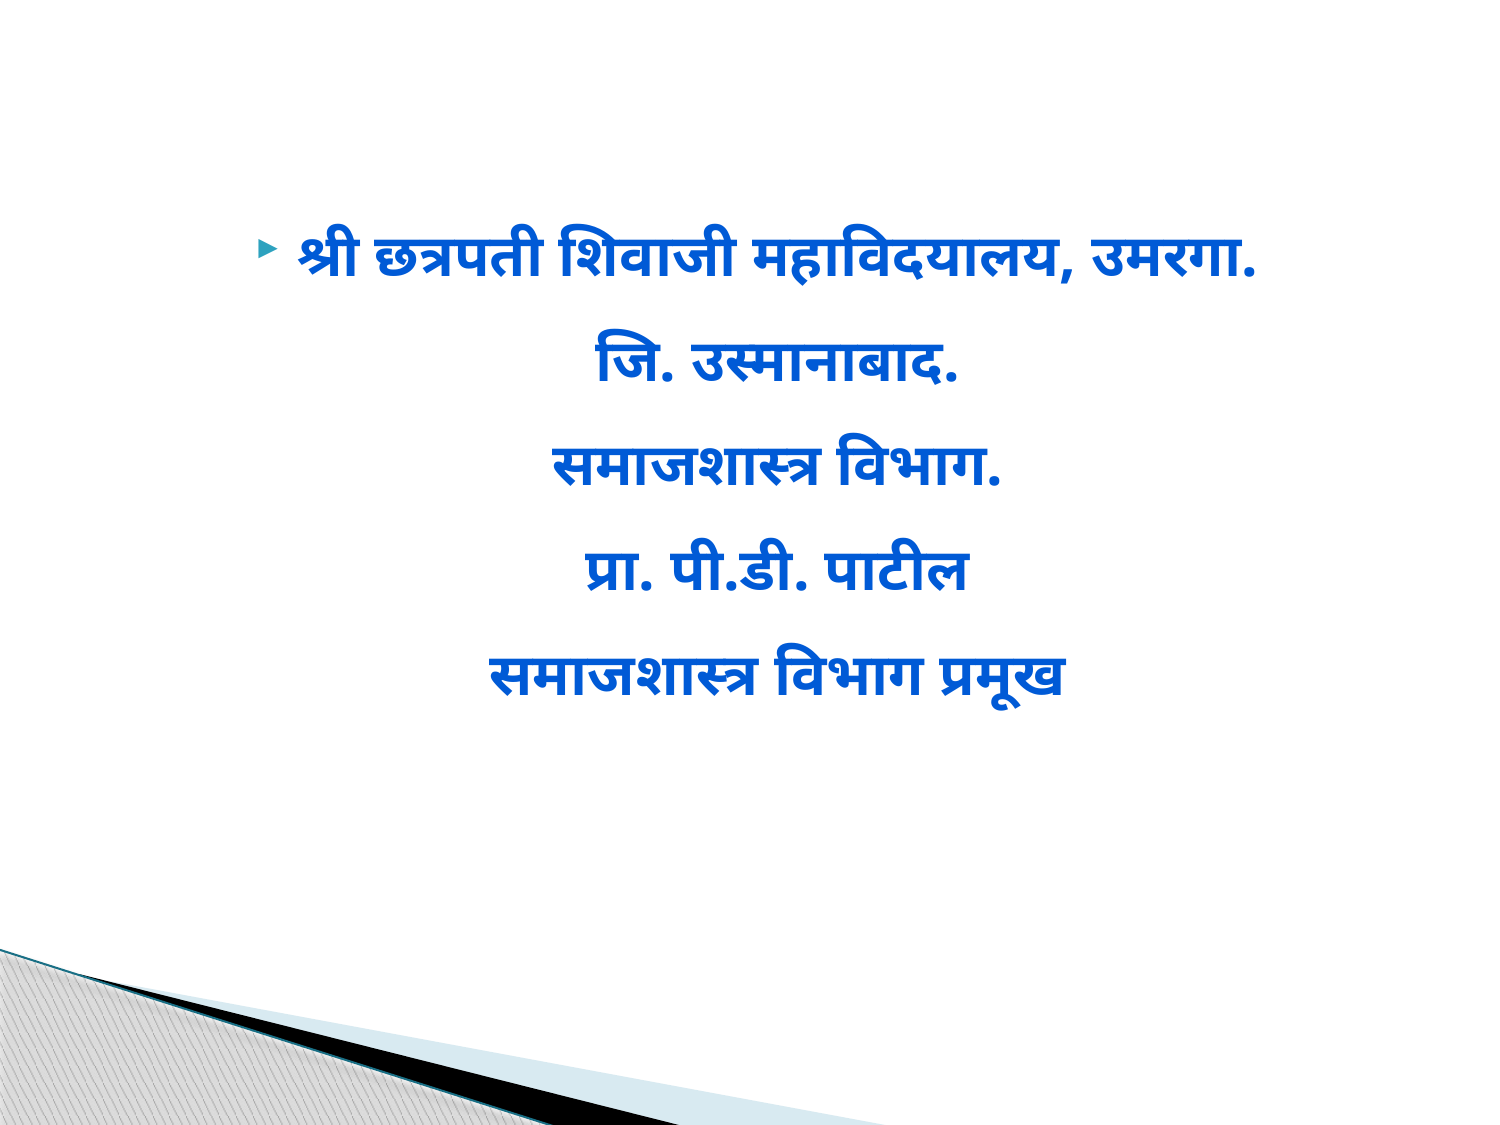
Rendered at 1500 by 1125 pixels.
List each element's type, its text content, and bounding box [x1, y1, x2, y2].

list श्री छत्रपती शिवाजी महाविदयालय, उमरगा. जि. उस्मानाबाद. समाजशास्त्र विभाग. प्रा. पी.डी. पाटील समाजशास्त्र विभाग प्रमूख [152, 175, 1343, 742]
